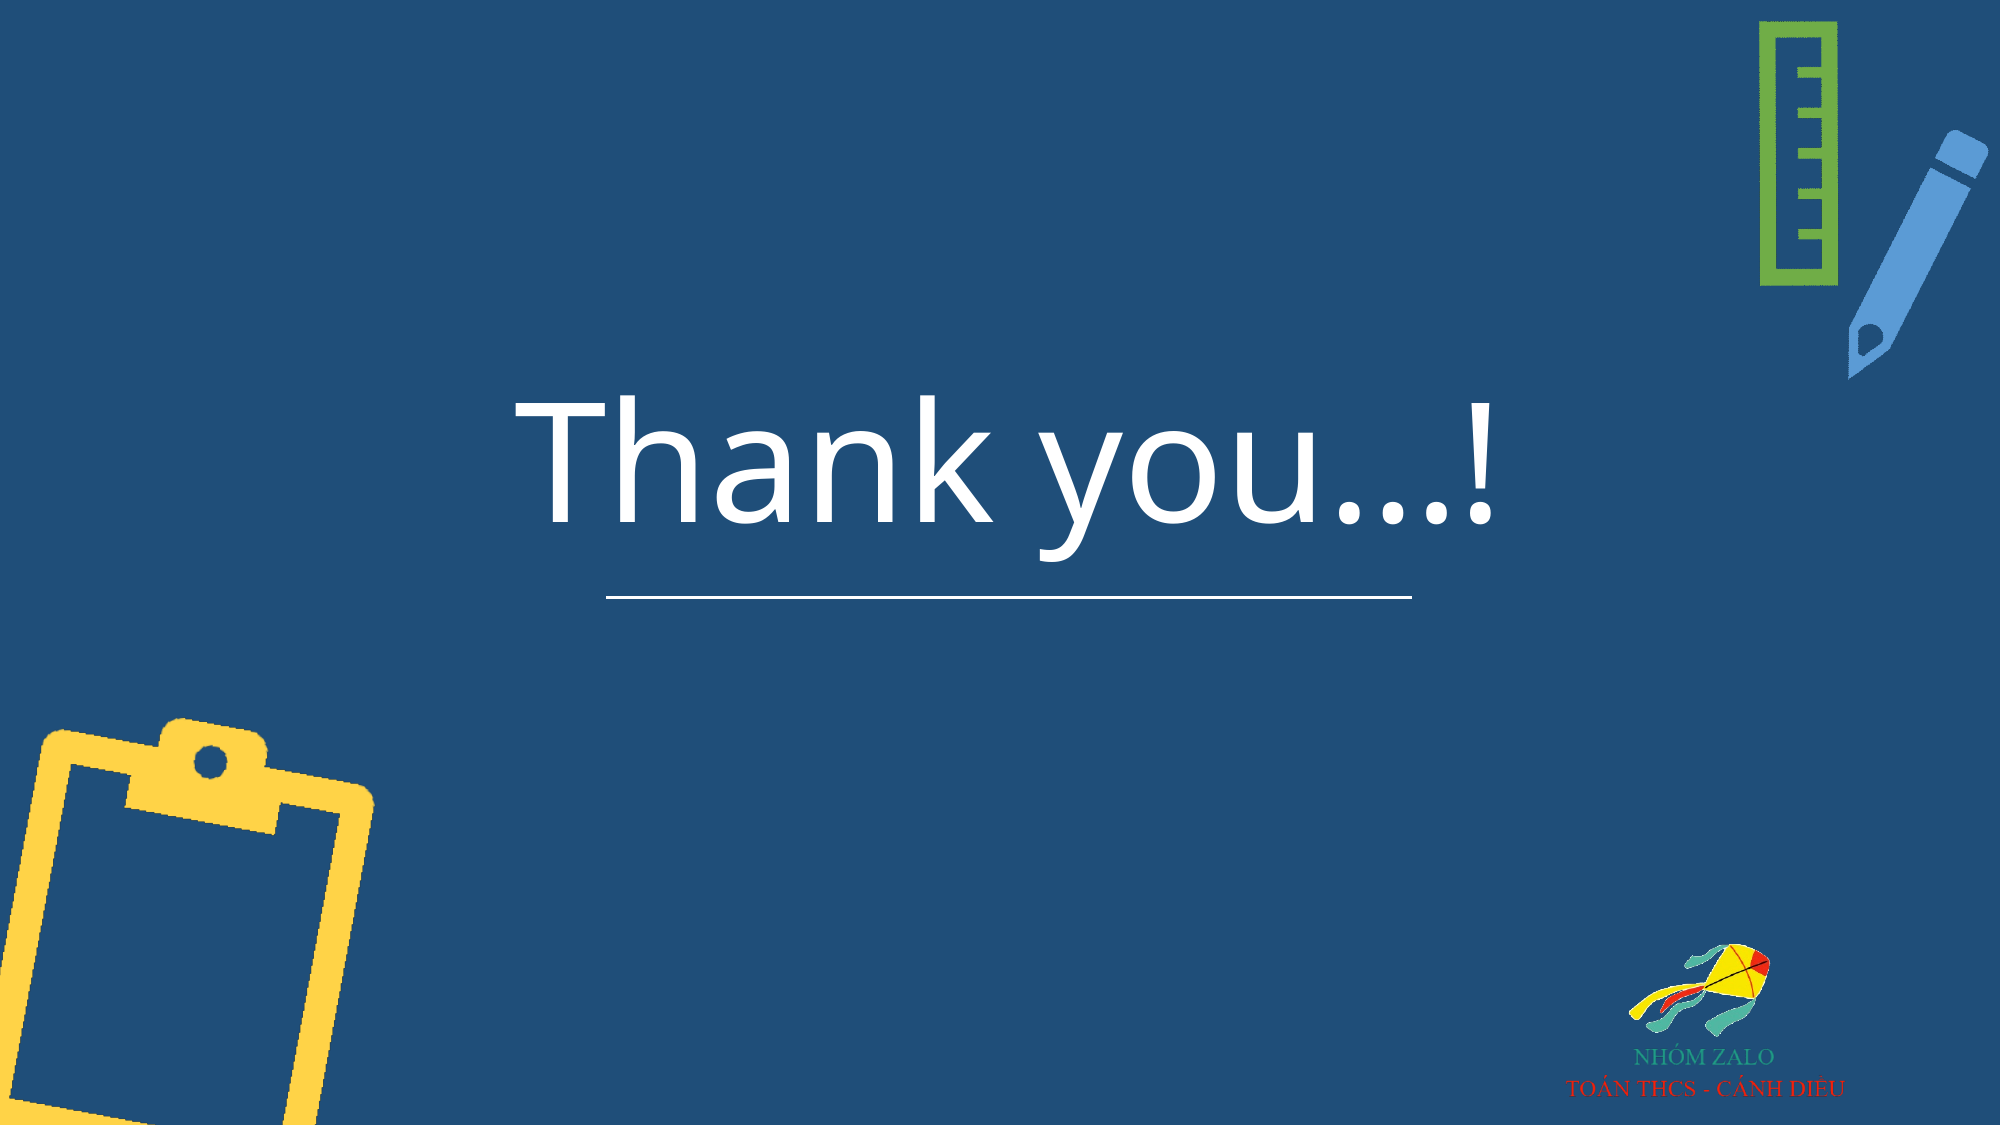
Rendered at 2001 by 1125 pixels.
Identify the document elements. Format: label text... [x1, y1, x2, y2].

text_box Thank you…! [259, 174, 1760, 566]
picture [1543, 892, 1887, 1125]
picture [0, 640, 483, 1125]
picture [1616, 0, 2000, 405]
